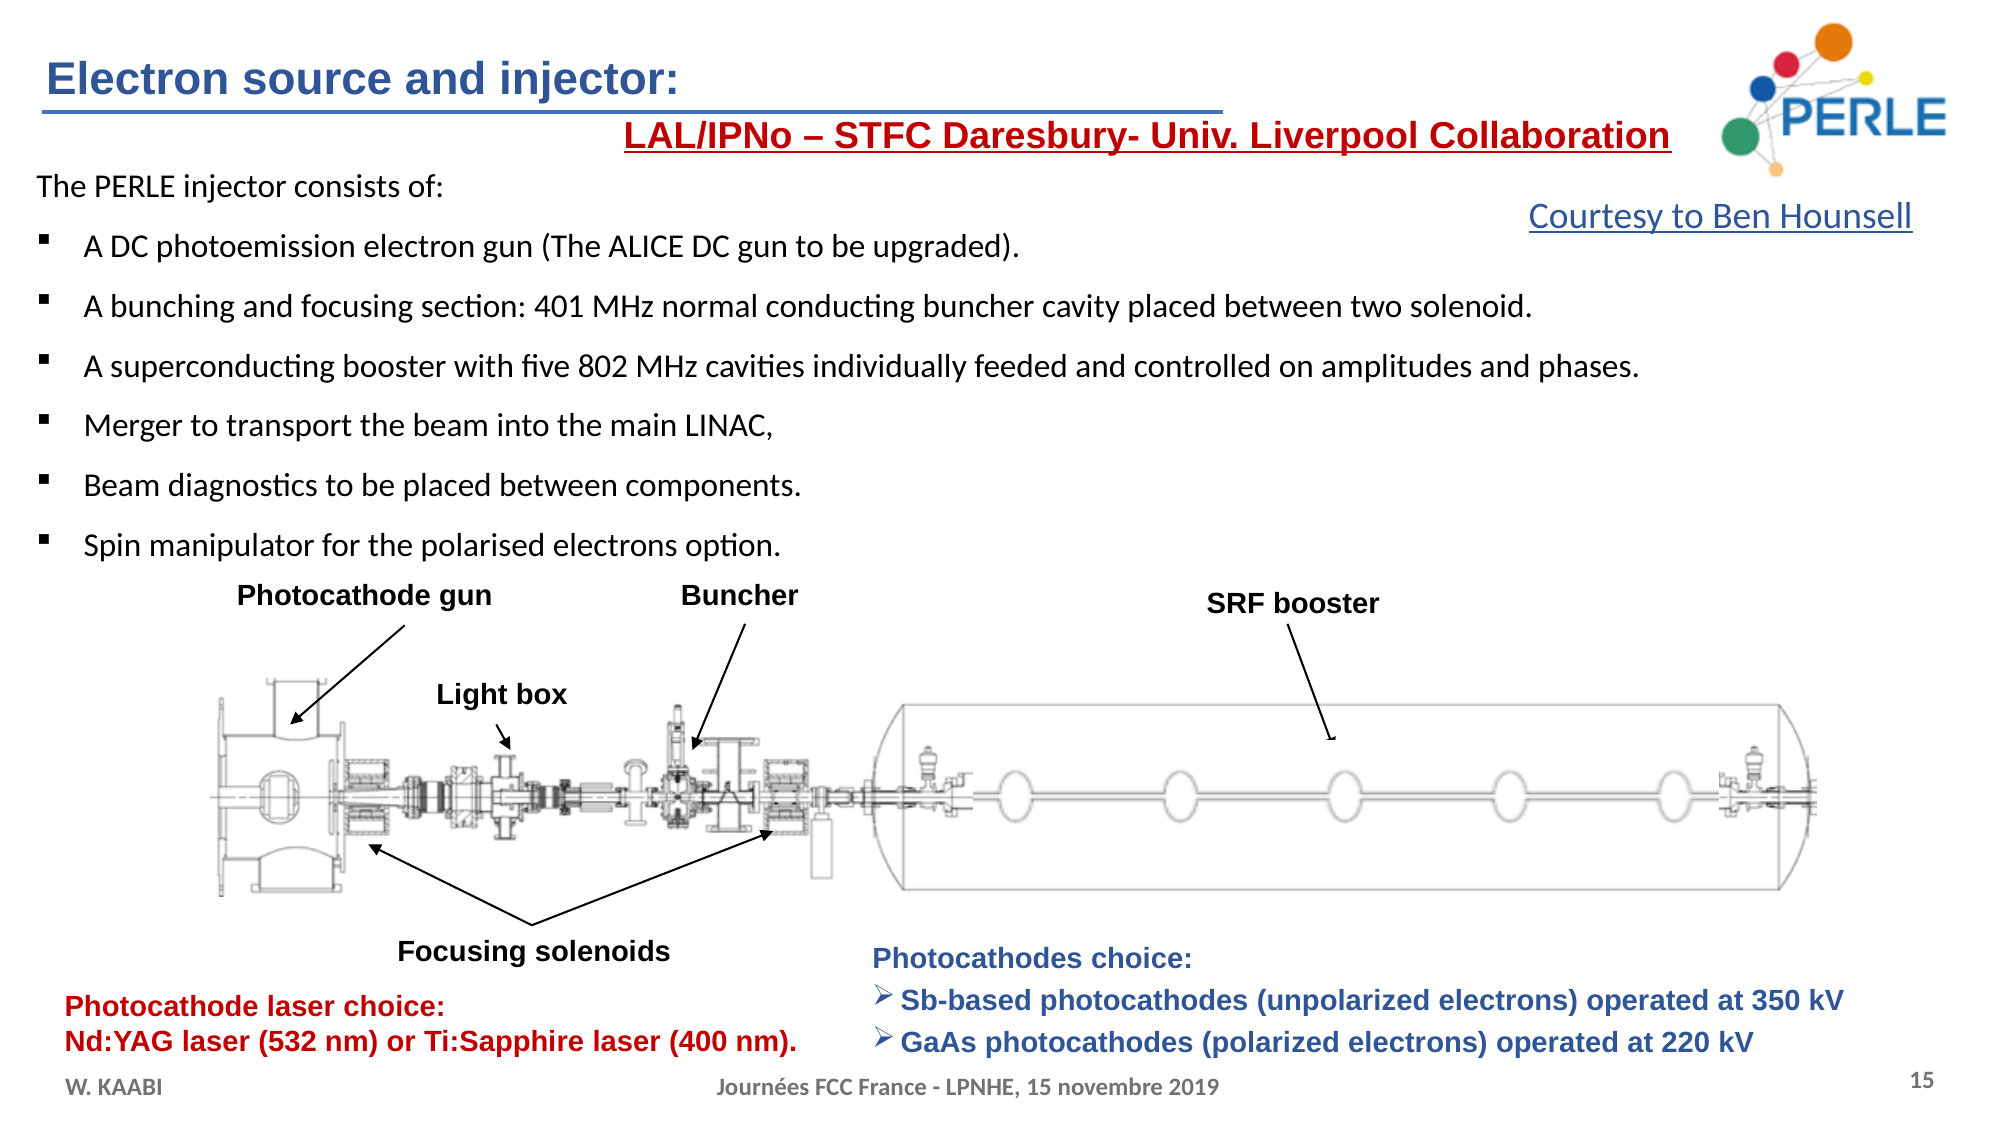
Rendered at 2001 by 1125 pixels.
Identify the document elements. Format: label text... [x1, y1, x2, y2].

text_box Electron source and injector: [38, 41, 956, 111]
slide_number 15 [1891, 1049, 1950, 1107]
text_box The PERLE injector consists of: A DC photoemission electron gun (The ALICE DC gun to be upgraded). A bunching and focusing section: 401 MHz normal conducting buncher cavity placed between two solenoid. A superconducting booster with five 802 MHz cavities individually feeded and controlled on amplitudes and phases. Merger to transport the beam into the main LINAC, Beam diagnostics to be placed between components. Spin manipulator for the polarised electrons option. [29, 136, 1872, 571]
text_box Photocathode laser choice: Nd:YAG laser (532 nm) or Ti:Sapphire laser (400 nm). [49, 980, 191, 1057]
text_box LAL/IPNo – STFC Daresbury- Univ. Liverpool Collaboration [599, 104, 1688, 164]
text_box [191, 568, 1872, 1064]
picture [1688, 13, 1977, 189]
text_box W. KAABI [37, 1057, 191, 1113]
footer Journées FCC France - LPNHE, 15 novembre 2019 [476, 1064, 1461, 1113]
text_box Courtesy to Ben Hounsell [1514, 183, 1955, 244]
